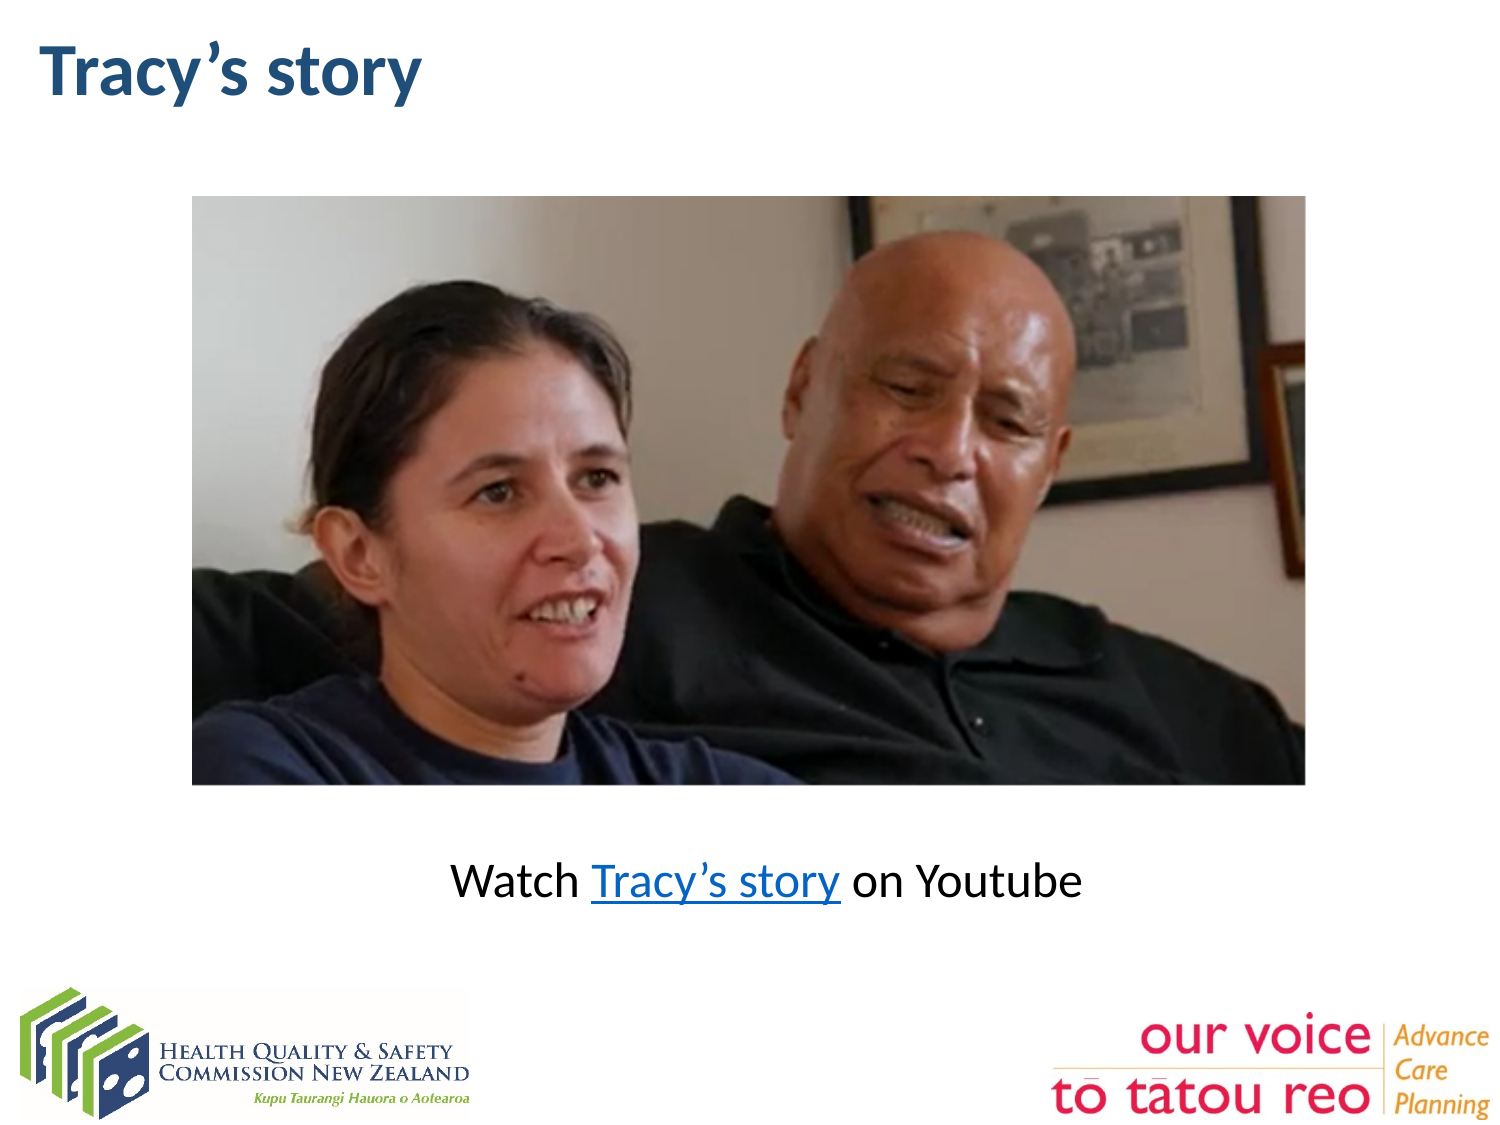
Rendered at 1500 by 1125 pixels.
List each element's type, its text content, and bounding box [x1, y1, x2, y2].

picture [1051, 1012, 1490, 1120]
picture [192, 195, 1308, 789]
title Tracy’s story [24, 0, 1376, 131]
picture [20, 987, 469, 1120]
text_box Watch Tracy’s story on Youtube [434, 839, 1141, 915]
